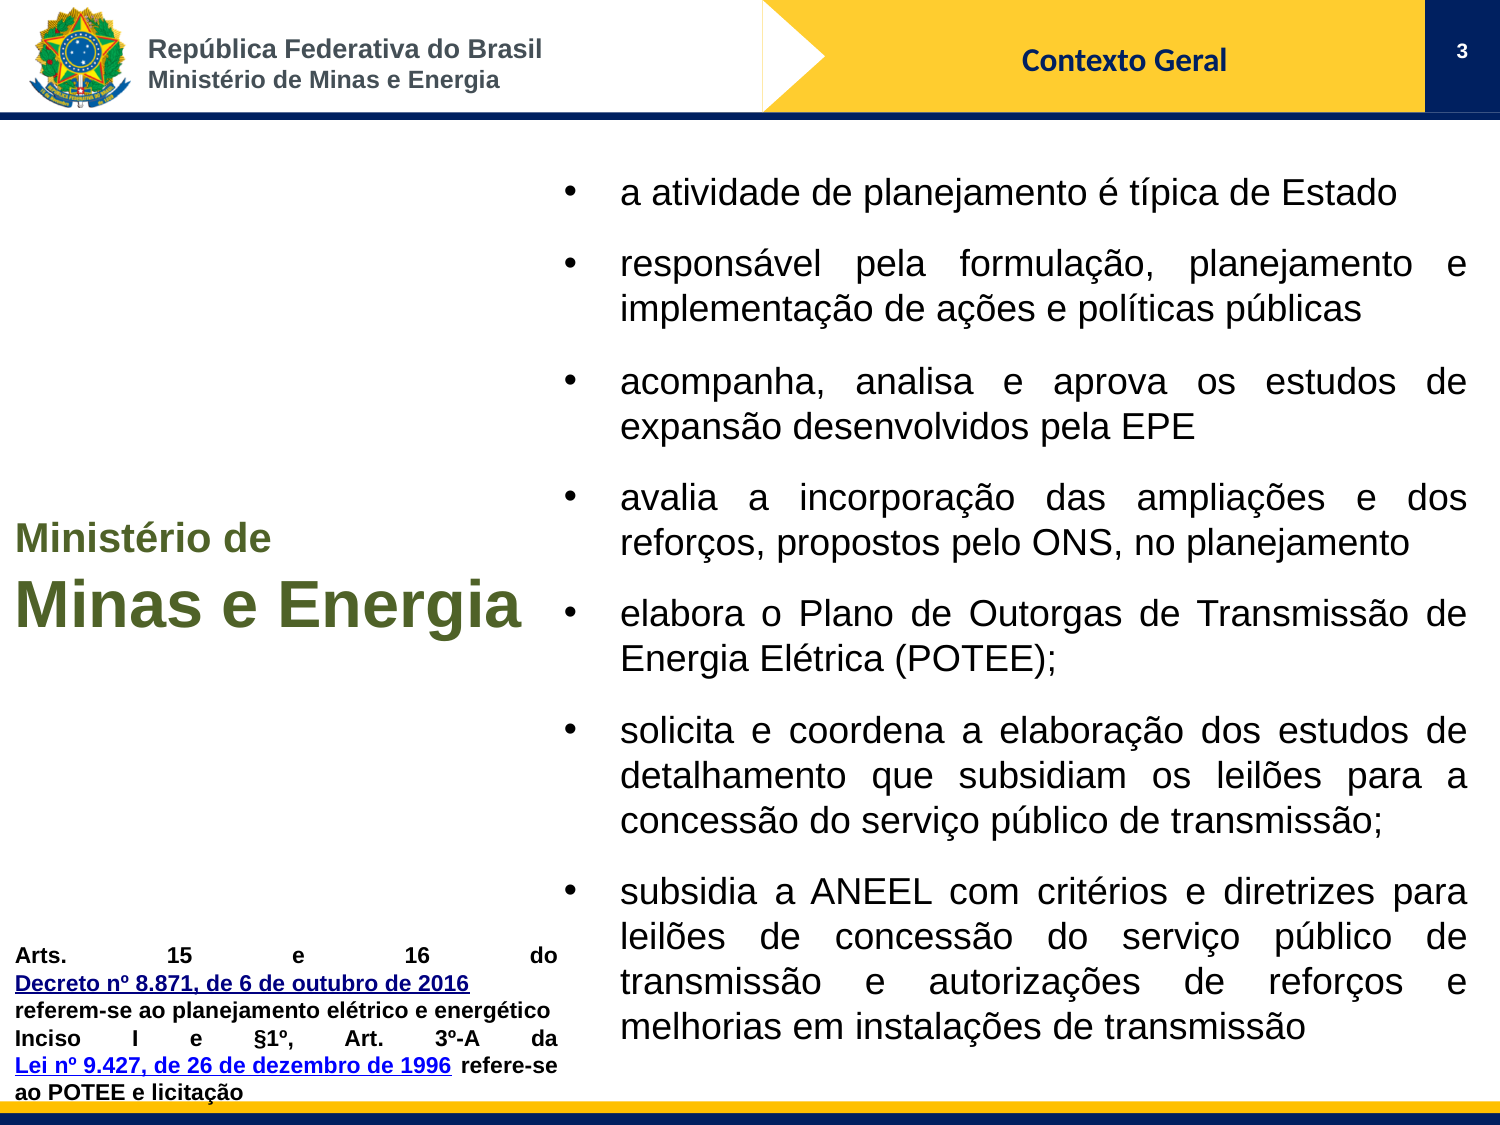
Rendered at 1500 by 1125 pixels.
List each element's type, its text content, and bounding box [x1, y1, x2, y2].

text_box Ministério de Minas e Energia Arts. 15 e 16 do Decreto nº 8.871, de 6 de outubro de 2016 referem-se ao planejamento elétrico e energético Inciso I e §1º, Art. 3º-A da Lei nº 9.427, de 26 de dezembro de 1996 refere-se ao POTEE e licitação [0, 503, 573, 1113]
picture [29, 7, 131, 108]
text_box Contexto Geral [849, 31, 1400, 86]
text_box 3 [1424, 29, 1500, 80]
text_box a atividade de planejamento é típica de Estado responsável pela formulação, planejamento e implementação de ações e políticas públicas acompanha, analisa e aprova os estudos de expansão desenvolvidos pela EPE avalia a incorporação das ampliações e dos reforços, propostos pelo ONS, no planejamento elabora o Plano de Outorgas de Transmissão de Energia Elétrica (POTEE); solicita e coordena a elaboração dos estudos de detalhamento que subsidiam os leilões para a concessão do serviço público de transmissão; subsidia a ANEEL com critérios e diretrizes para leilões de concessão do serviço público de transmissão e autorizações de reforços e melhorias em instalações de transmissão [549, 160, 1483, 1055]
